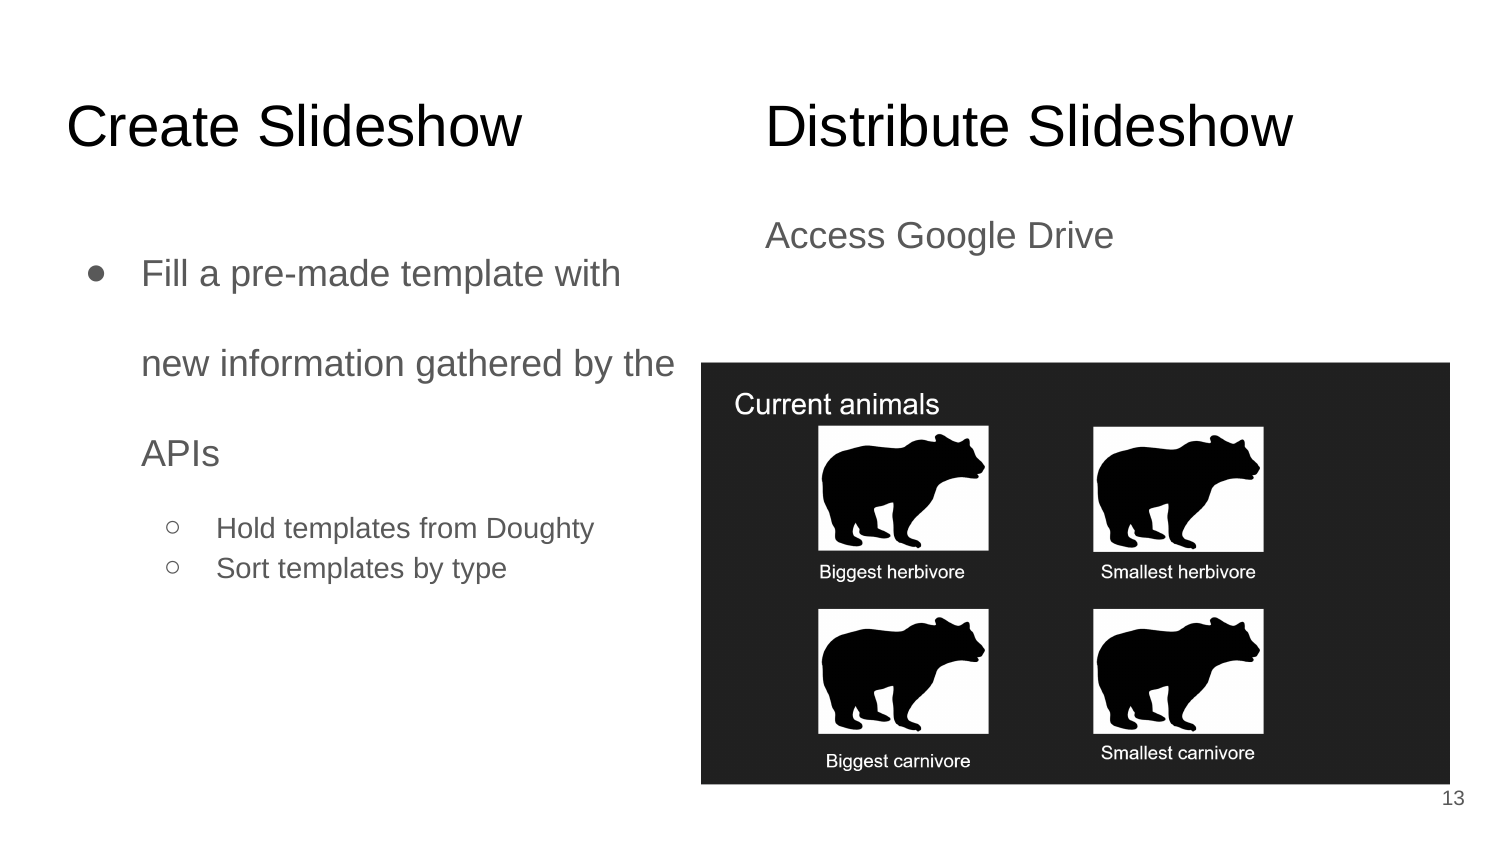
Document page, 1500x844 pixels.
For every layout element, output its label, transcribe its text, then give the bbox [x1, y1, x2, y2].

title Distribute Slideshow [750, 72, 1412, 189]
slide_number ‹#› [1389, 764, 1480, 830]
list Access Google Drive [750, 189, 1463, 750]
picture [701, 362, 1450, 785]
title Create Slideshow [51, 72, 609, 189]
list Fill a pre-made template with new information gathered by the APIs Hold templates from Doughty Sort templates by type [51, 189, 713, 750]
